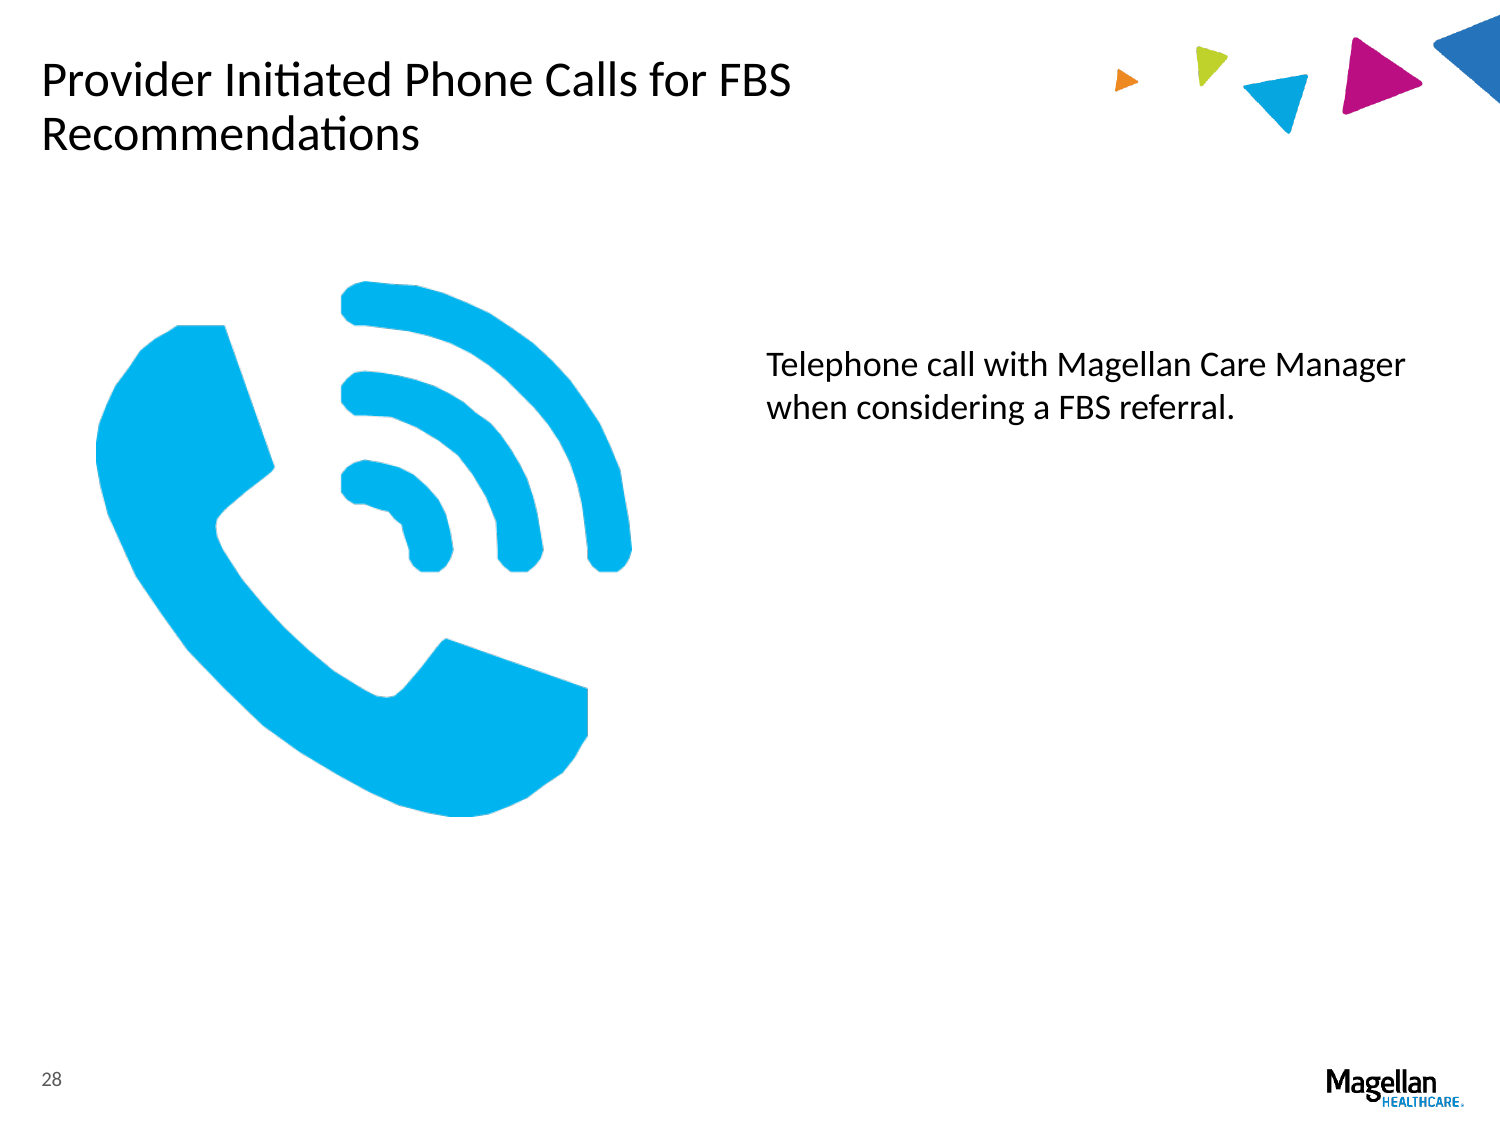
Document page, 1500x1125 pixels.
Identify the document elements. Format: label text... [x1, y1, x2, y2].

slide_number 28 [29, 1051, 96, 1097]
picture [1327, 1069, 1464, 1107]
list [95, 281, 632, 818]
picture [1078, 0, 1500, 152]
title Provider Initiated Phone Calls for FBS Recommendations [29, 47, 1271, 187]
text_box Telephone call with Magellan Care Manager when considering a FBS referral. [755, 281, 1431, 818]
